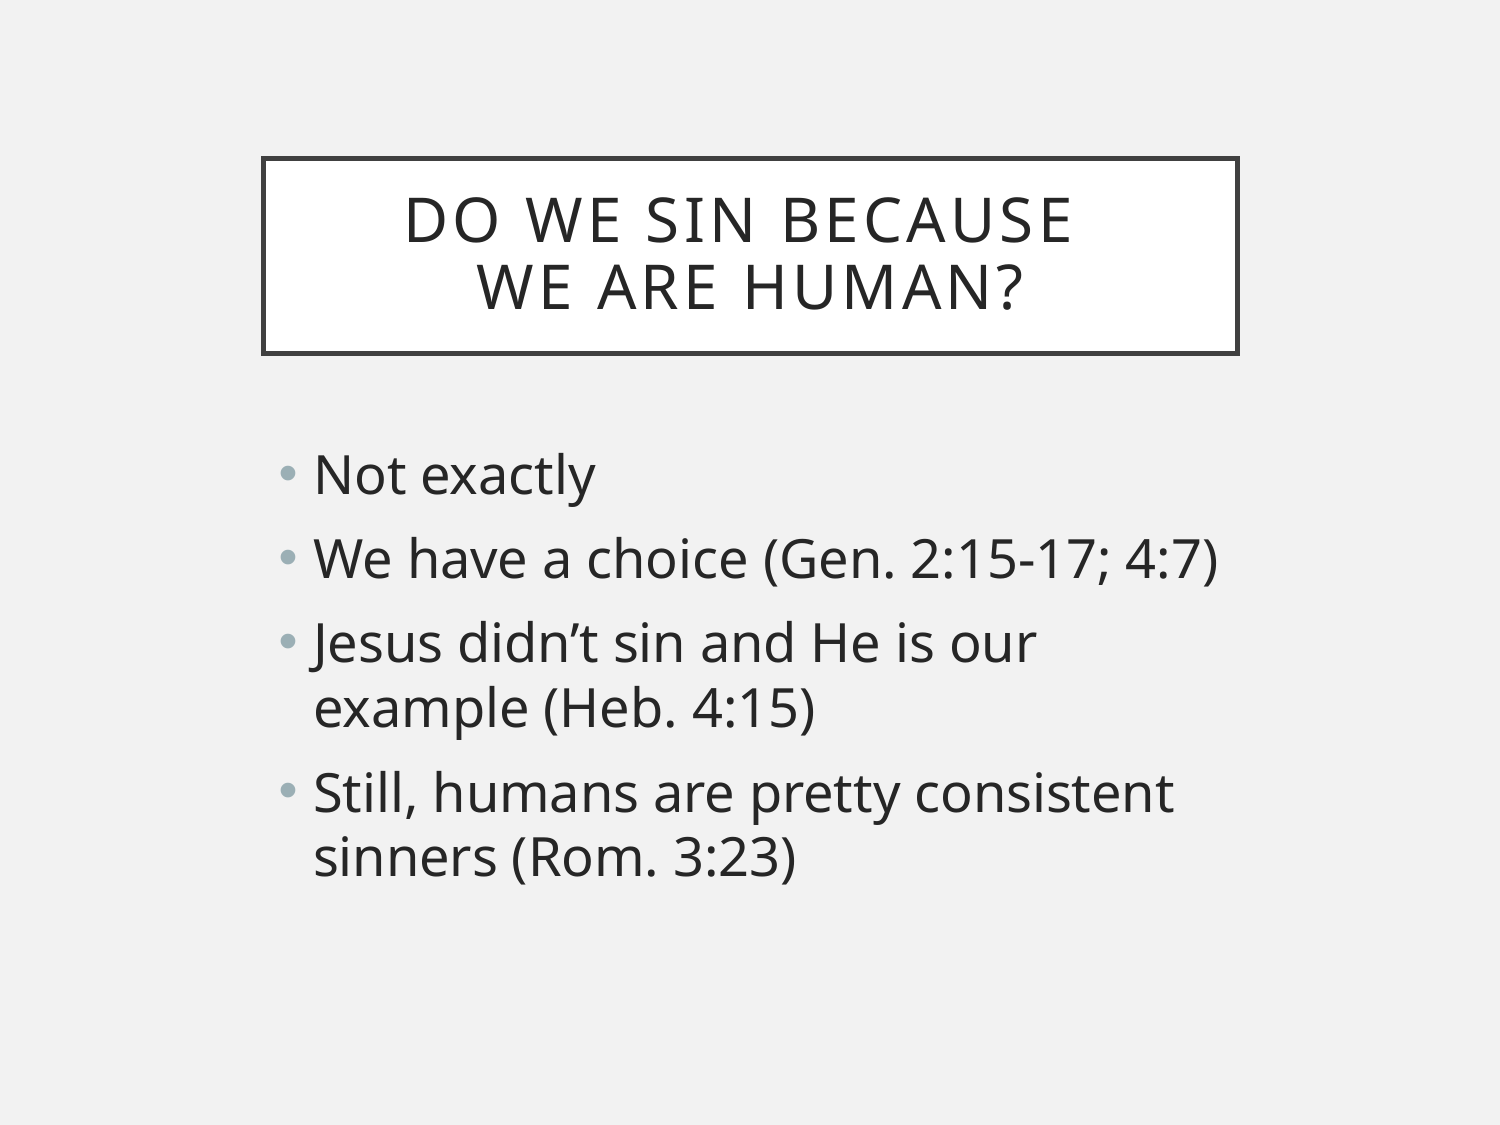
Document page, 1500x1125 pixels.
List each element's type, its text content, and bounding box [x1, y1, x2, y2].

title Do we sin because we are human? [261, 156, 1240, 356]
list Not exactly We have a choice (Gen. 2:15-17; 4:7) Jesus didn’t sin and He is our example (Heb. 4:15) Still, humans are pretty consistent sinners (Rom. 3:23) [263, 432, 1238, 942]
